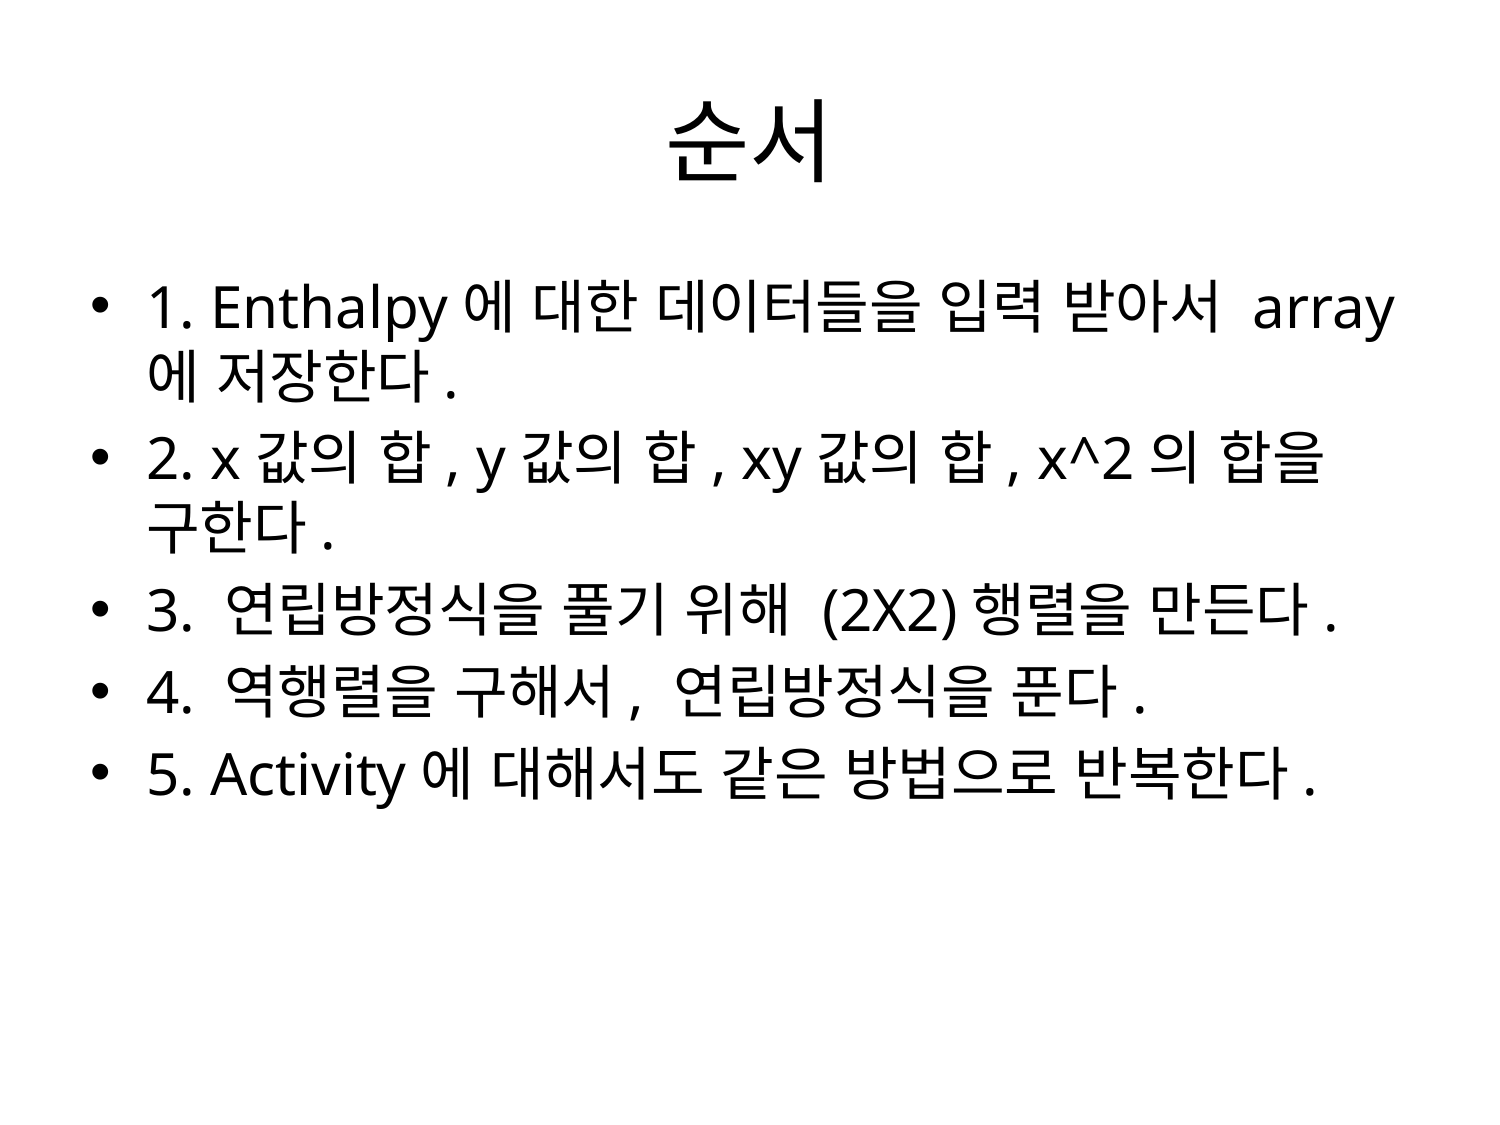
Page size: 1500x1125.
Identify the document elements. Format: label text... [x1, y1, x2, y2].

title 순서 [75, 45, 1425, 233]
list 1. Enthalpy에 대한 데이터들을 입력 받아서 array에 저장한다. 2. x값의 합, y값의 합, xy값의 합, x^2의 합을 구한다. 3. 연립방정식을 풀기 위해 (2X2)행렬을 만든다. 4. 역행렬을 구해서, 연립방정식을 푼다. 5. Activity에 대해서도 같은 방법으로 반복한다. [75, 262, 1425, 1005]
